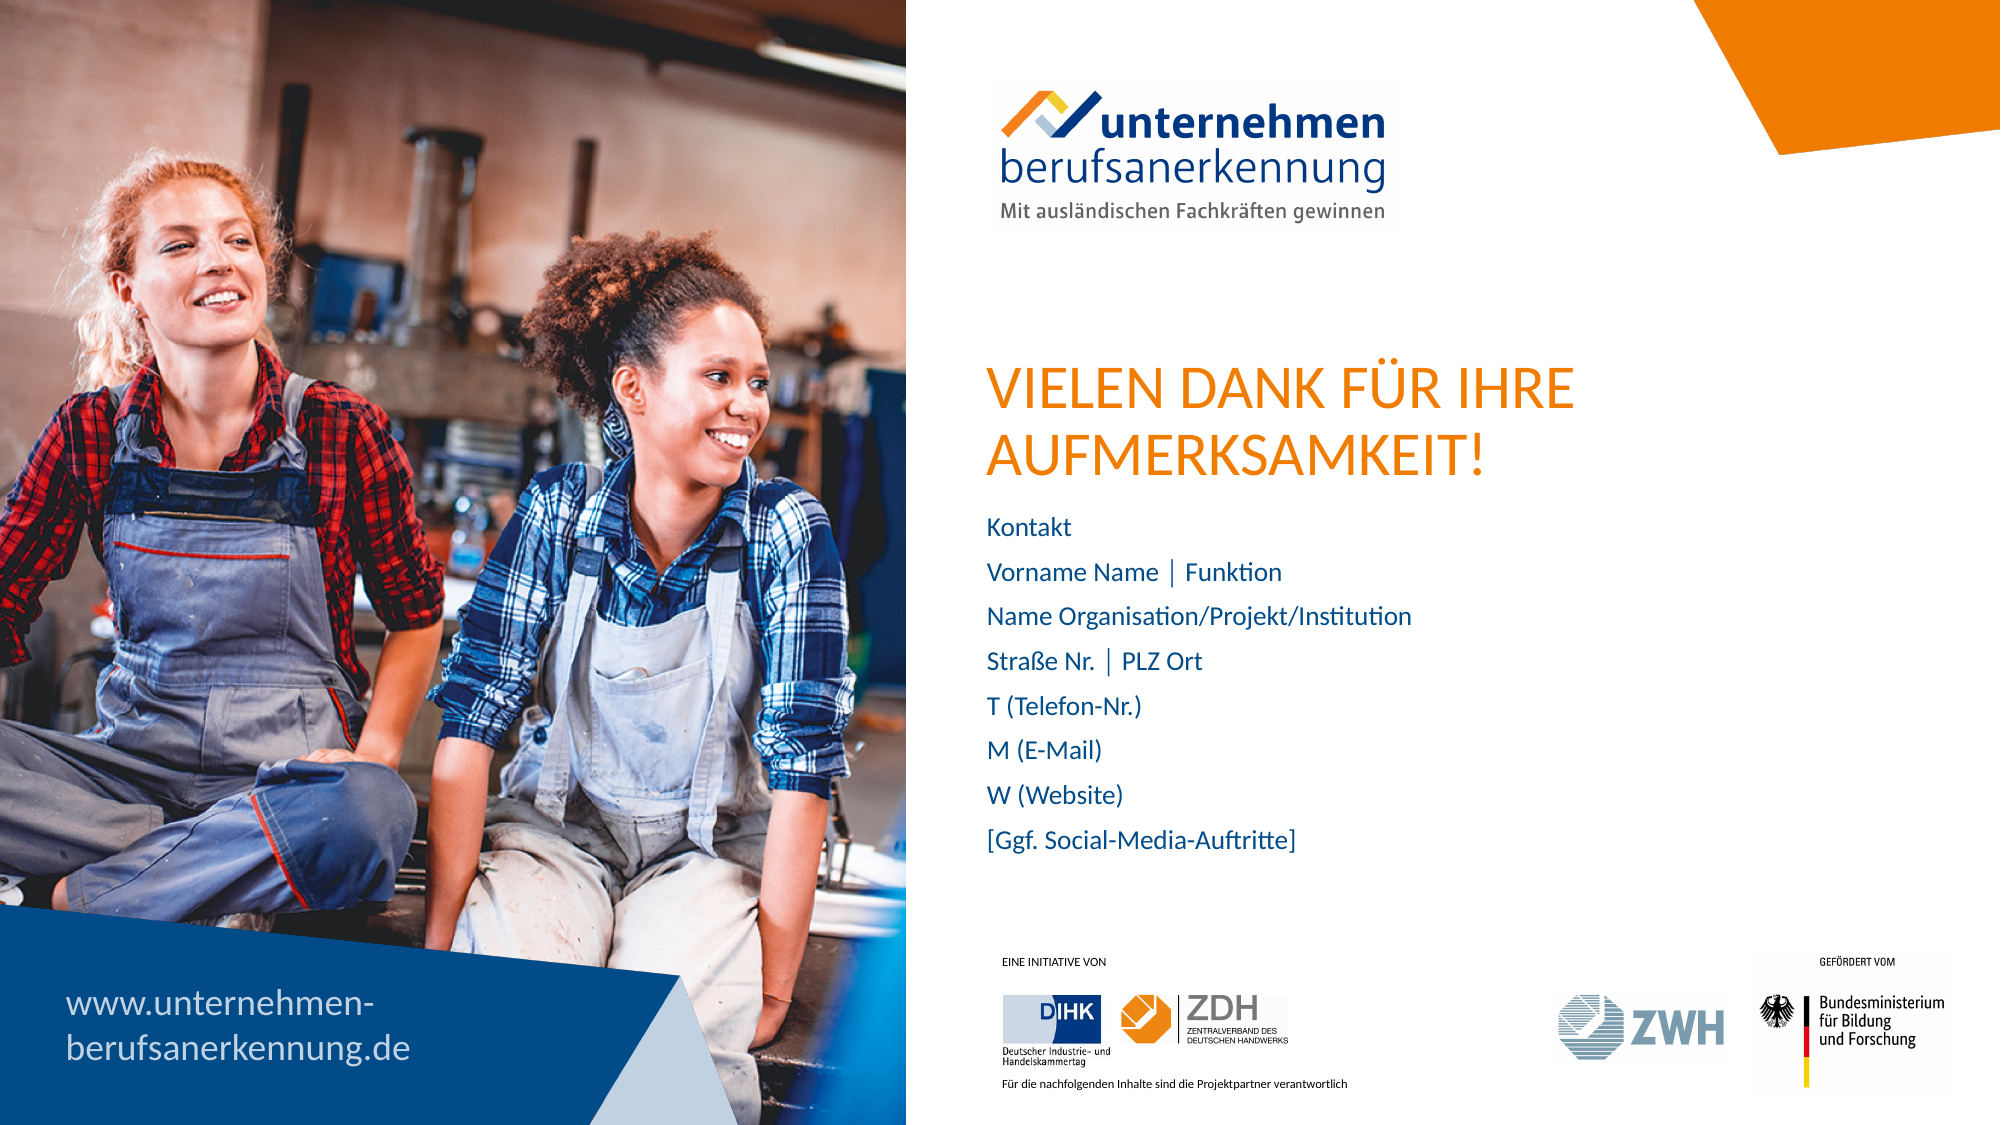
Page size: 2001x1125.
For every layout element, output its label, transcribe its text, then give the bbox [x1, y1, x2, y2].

picture [992, 79, 1397, 233]
picture [1693, 0, 2000, 155]
picture [1752, 952, 1952, 1093]
picture [0, 0, 906, 1125]
picture [1555, 991, 1727, 1064]
list Vielen Dank für Ihre Aufmerksamkeit! [971, 347, 1946, 502]
list Kontakt Vorname Name │ Funktion Name Organisation/Projekt/Institution Straße Nr. │ PLZ Ort T (Telefon-Nr.) M (E-Mail) W (Website) [Ggf. Social-Media-Auftritte] [971, 505, 1946, 864]
picture [1121, 994, 1288, 1044]
picture [998, 989, 1115, 1072]
